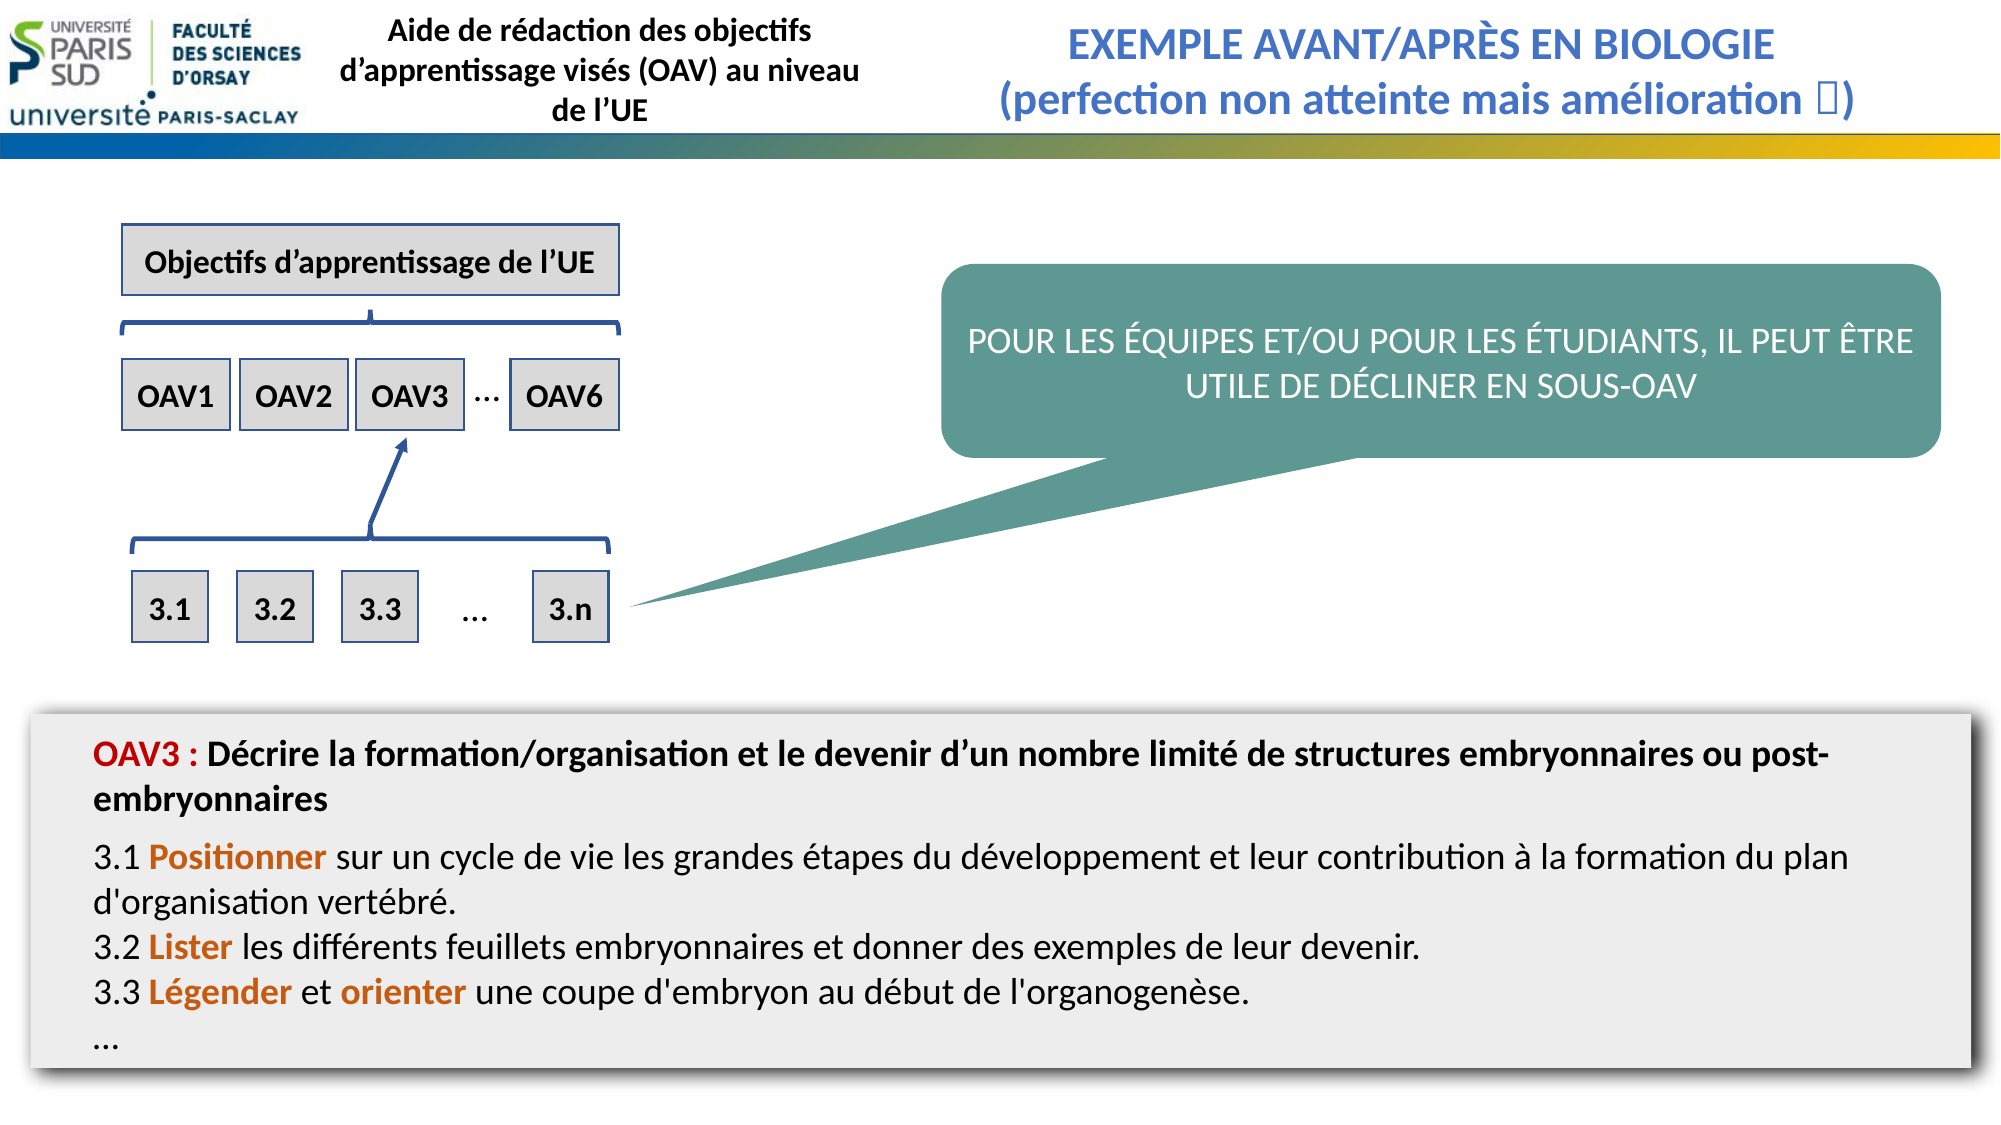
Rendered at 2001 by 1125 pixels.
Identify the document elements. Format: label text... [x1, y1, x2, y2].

picture [0, 5, 312, 133]
text_box Aide de rédaction des objectifs d’apprentissage visés (OAV) au niveau de l’UE [311, 1, 889, 133]
text_box [0, 133, 2000, 160]
text_box POUR LES ÉQUIPES ET/OU POUR LES ÉTUDIANTS, IL PEUT ÊTRE UTILE DE DÉCLINER EN SOUS-OAV [628, 262, 1943, 609]
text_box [30, 713, 1972, 1068]
text_box EXEMPLE AVANT/APRÈS EN BIOLOGIE (perfection non atteinte mais amélioration ) [853, 6, 2000, 131]
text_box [121, 224, 619, 642]
